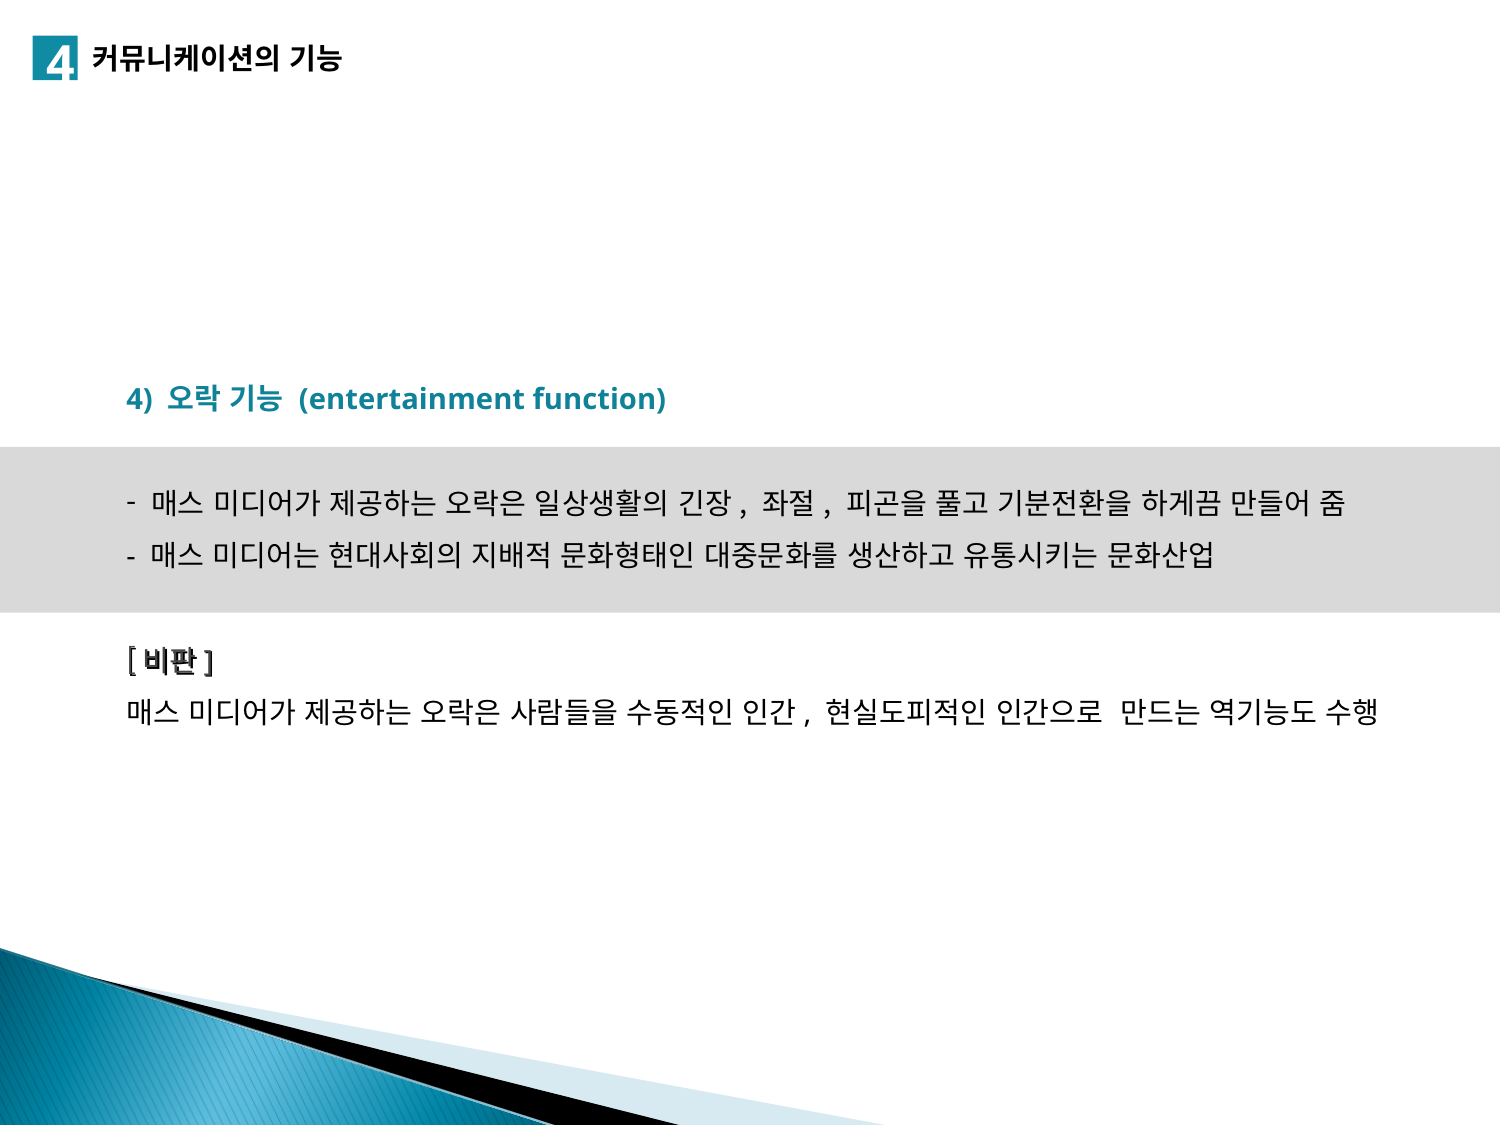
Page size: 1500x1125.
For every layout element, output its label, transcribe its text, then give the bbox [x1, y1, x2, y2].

text_box [1410, 446, 1500, 613]
picture [0, 946, 559, 1125]
text_box [0, 446, 111, 613]
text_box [32, 30, 486, 92]
text_box 4) 오락 기능 (entertainment function) - 매스 미디어가 제공하는 오락은 일상생활의 긴장, 좌절, 피곤을 풀고 기분전환을 하게끔 만들어 줌 - 매스 미디어는 현대사회의 지배적 문화형태인 대중문화를 생산하고 유통시키는 문화산업 [비판] 매스 미디어가 제공하는 오락은 사람들을 수동적인 인간, 현실도피적인 인간으로 만드는 역기능도 수행 [111, 229, 1410, 863]
